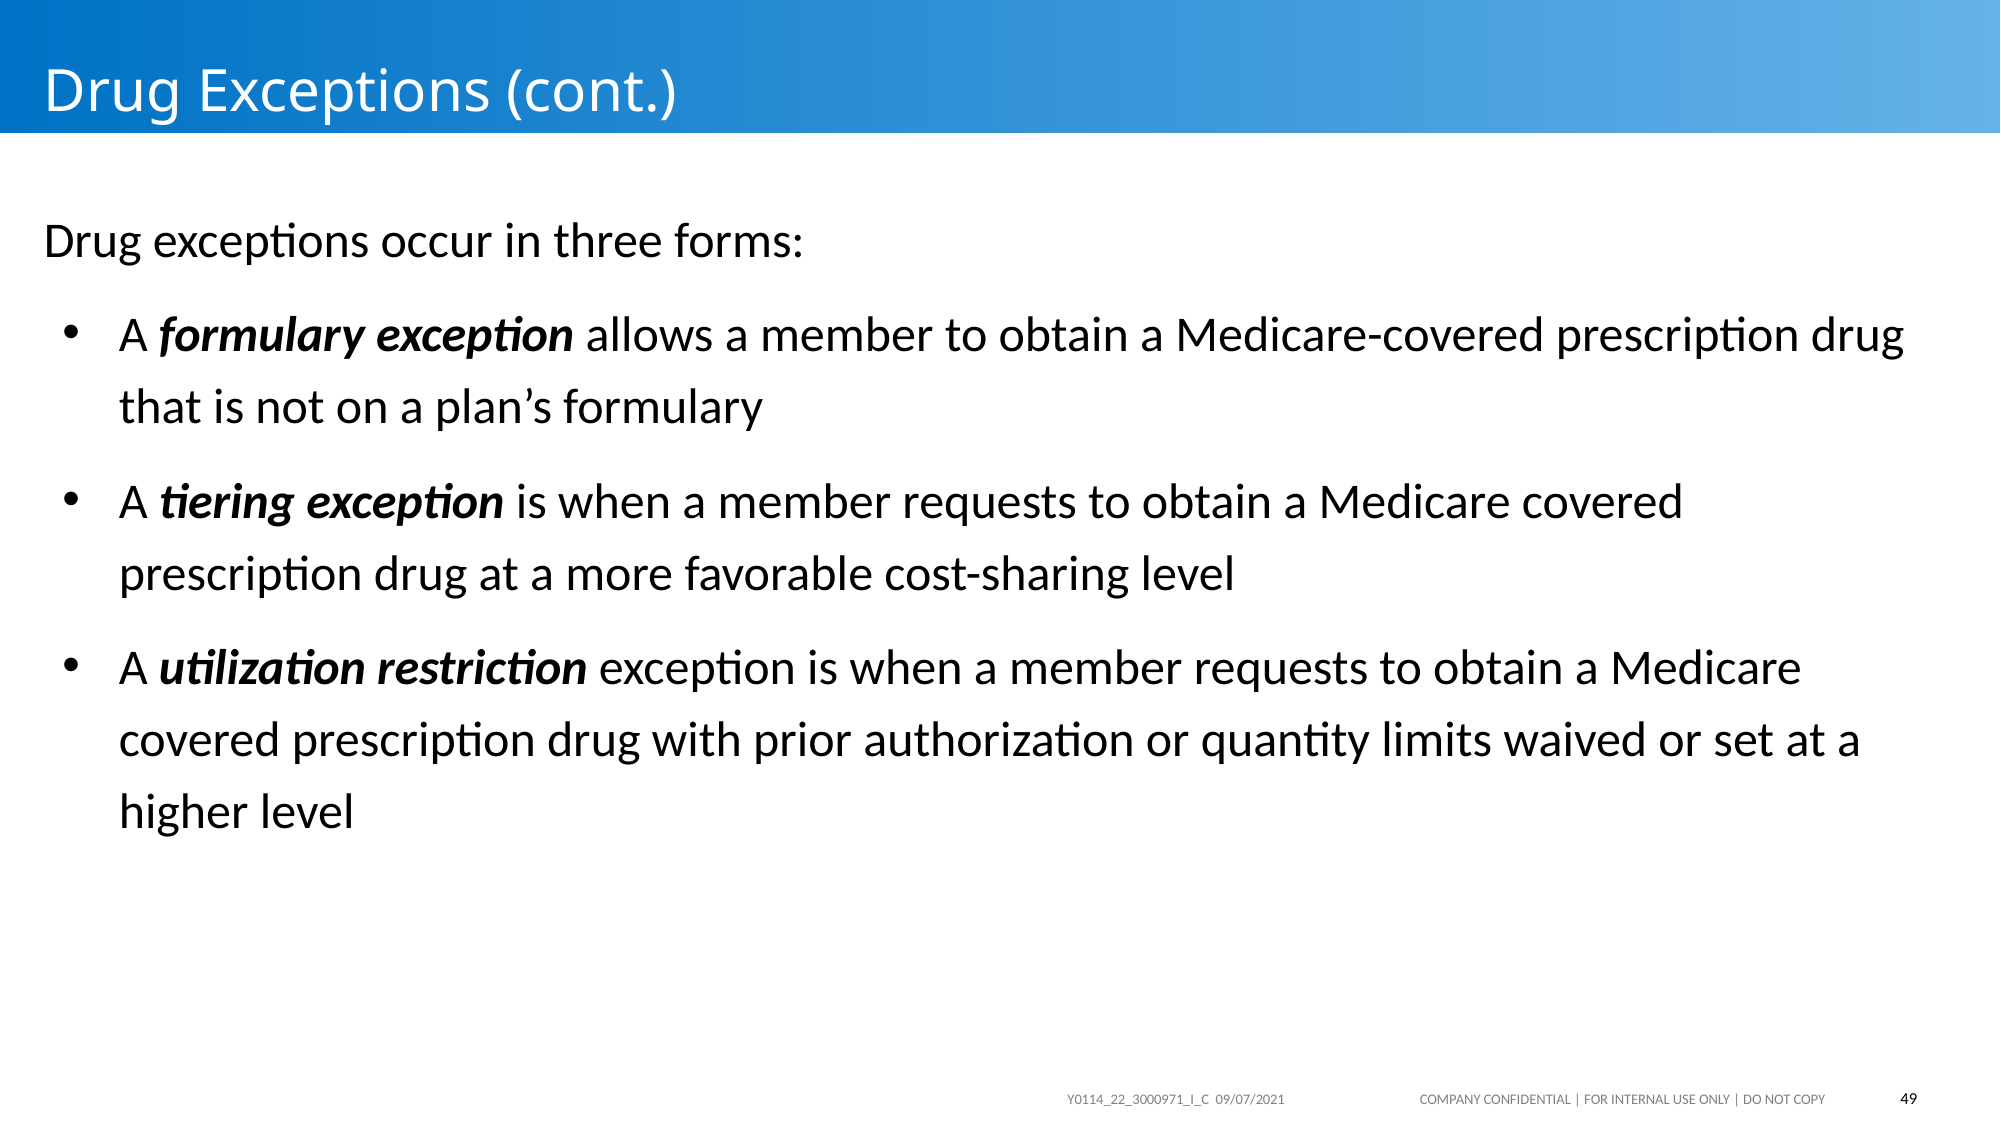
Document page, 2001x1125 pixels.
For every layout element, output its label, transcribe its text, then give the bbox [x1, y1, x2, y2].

title Drug Exceptions (cont.) [43, 0, 1769, 132]
list Drug exceptions occur in three forms: A formulary exception allows a member to obtain a Medicare-covered prescription drug that is not on a plan’s formulary A tiering exception is when a member requests to obtain a Medicare covered prescription drug at a more favorable cost-sharing level A utilization restriction exception is when a member requests to obtain a Medicare covered prescription drug with prior authorization or quantity limits waived or set at a higher level [43, 187, 1953, 1024]
slide_number 49 [1851, 1075, 1933, 1122]
